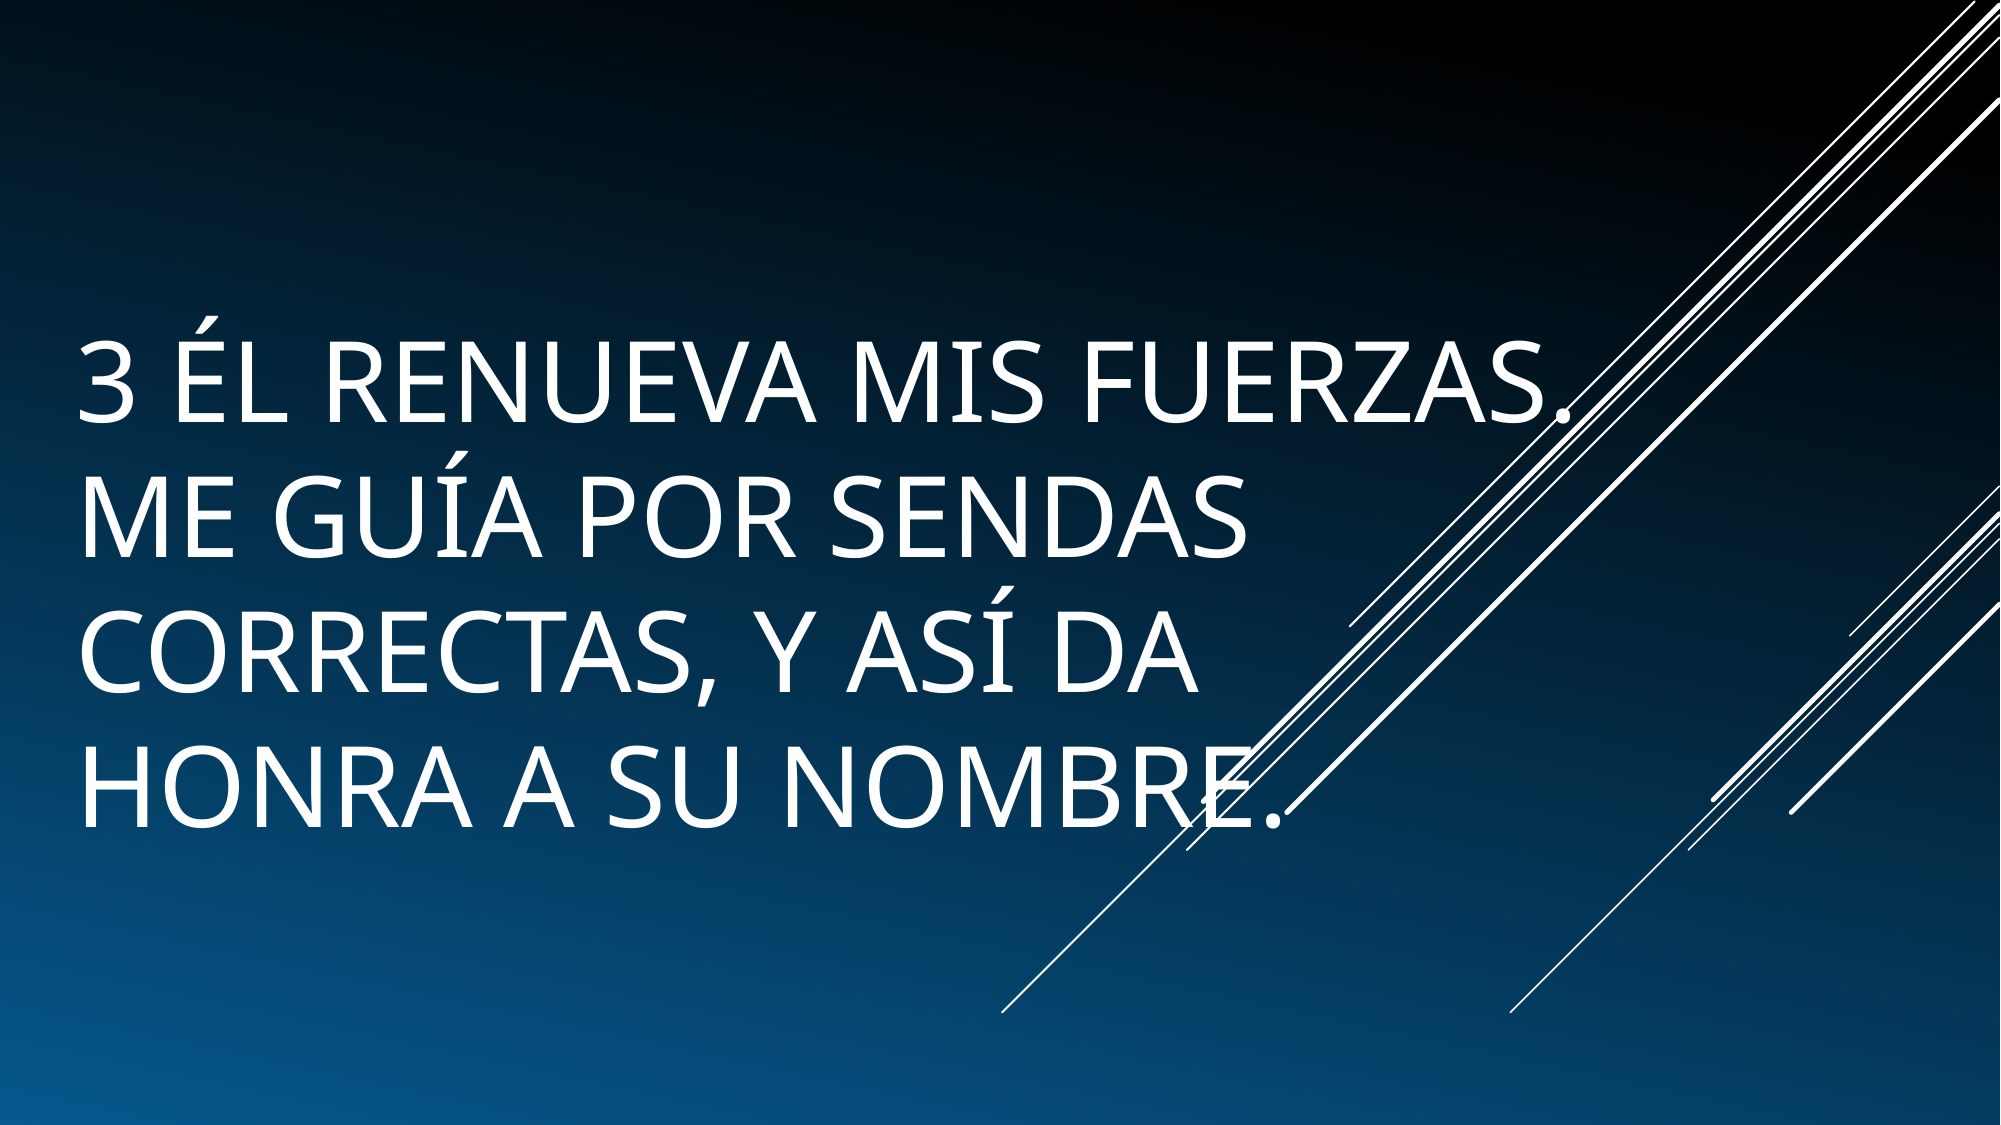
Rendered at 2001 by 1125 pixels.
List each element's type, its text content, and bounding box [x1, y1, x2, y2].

title 3 Él renueva mis fuerzas. Me guía por sendas correctas, y así da honra a su nombre. [60, 174, 1606, 858]
